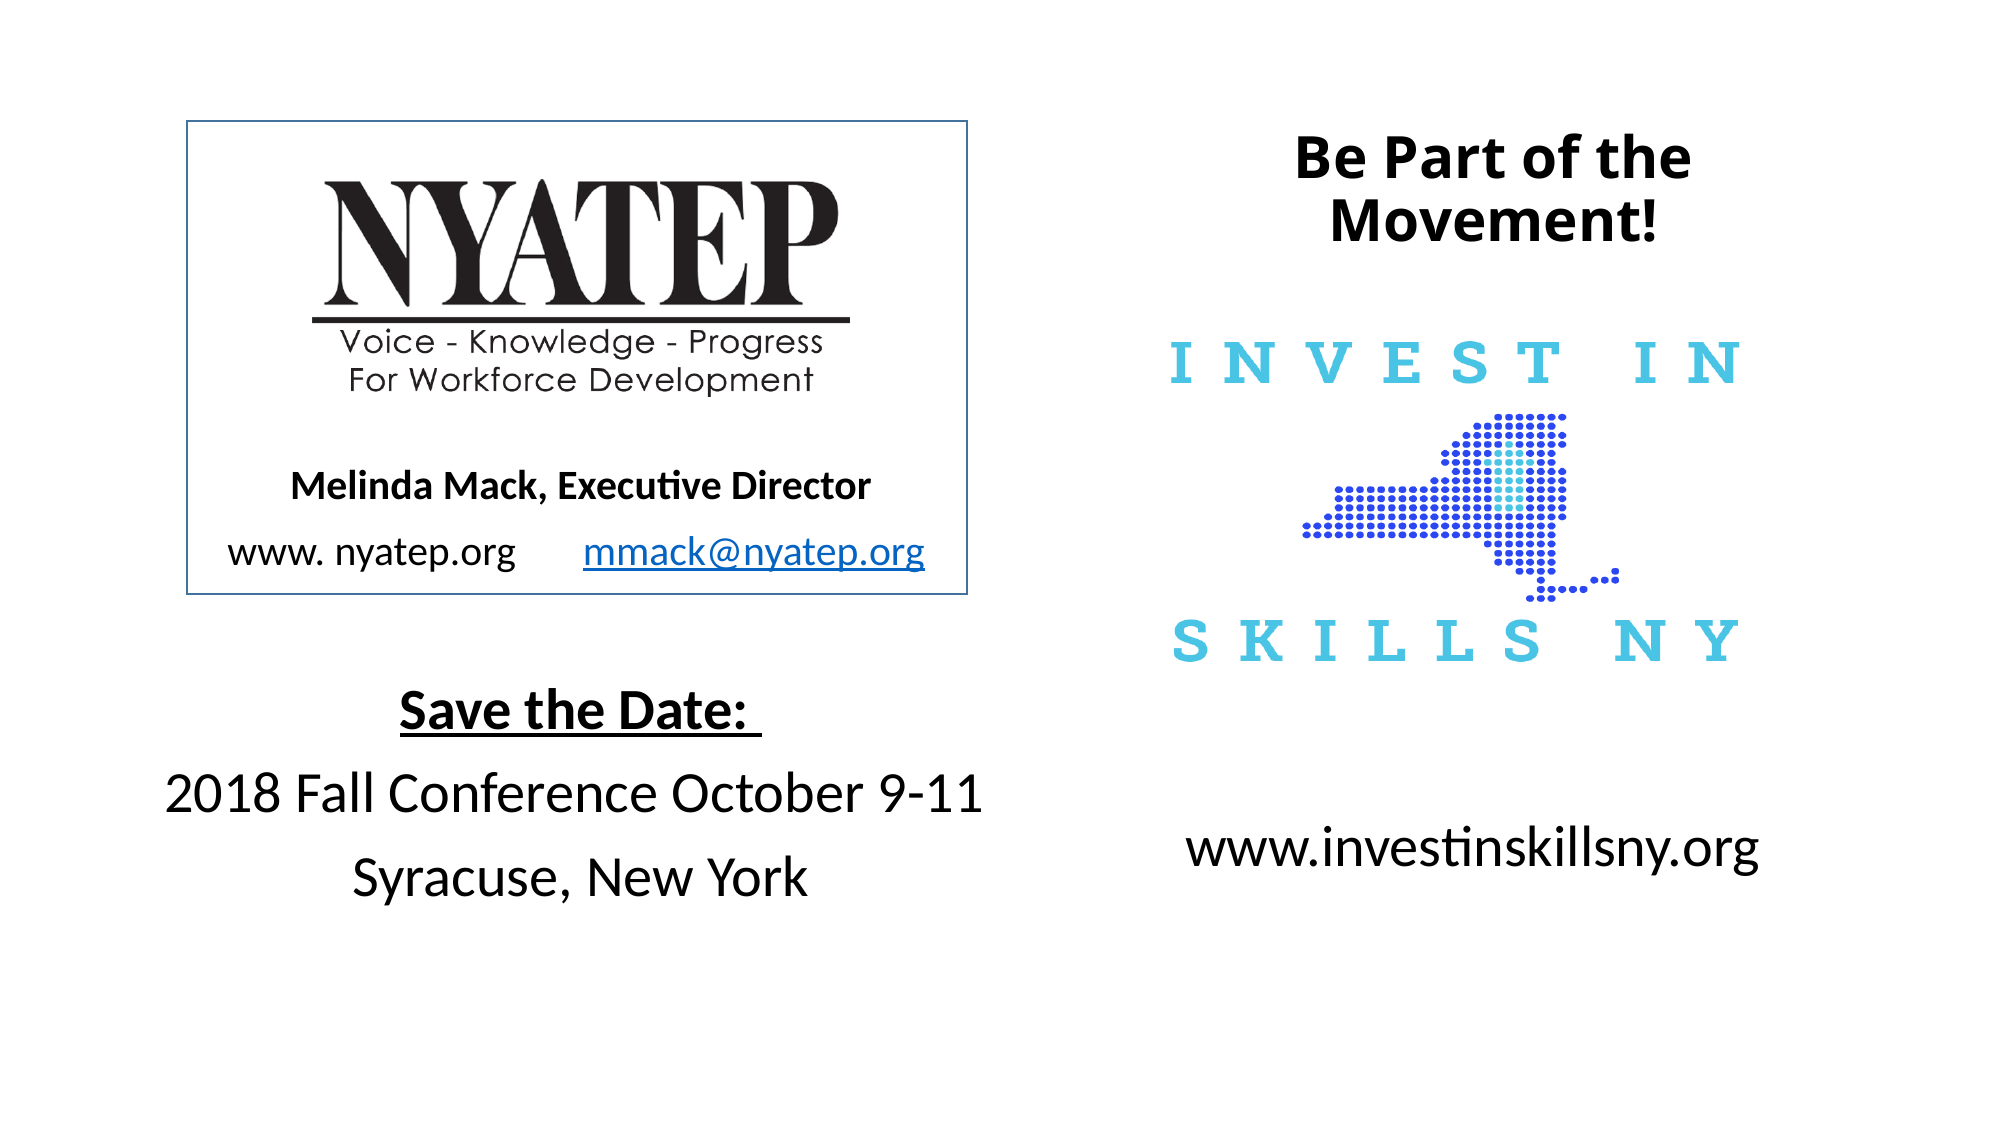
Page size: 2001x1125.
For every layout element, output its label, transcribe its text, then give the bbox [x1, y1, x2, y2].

picture [1132, 267, 1773, 751]
list Melinda Mack, Executive Director www. nyatep.org mmack@nyatep.org Save the Date: 2018 Fall Conference October 9-11 Syracuse, New York [137, 299, 1025, 1014]
picture [312, 179, 850, 397]
title Be Part of the Movement! [1114, 82, 1874, 300]
list www.investinskillsny.org [1083, 299, 1863, 1014]
text_box [186, 120, 968, 299]
